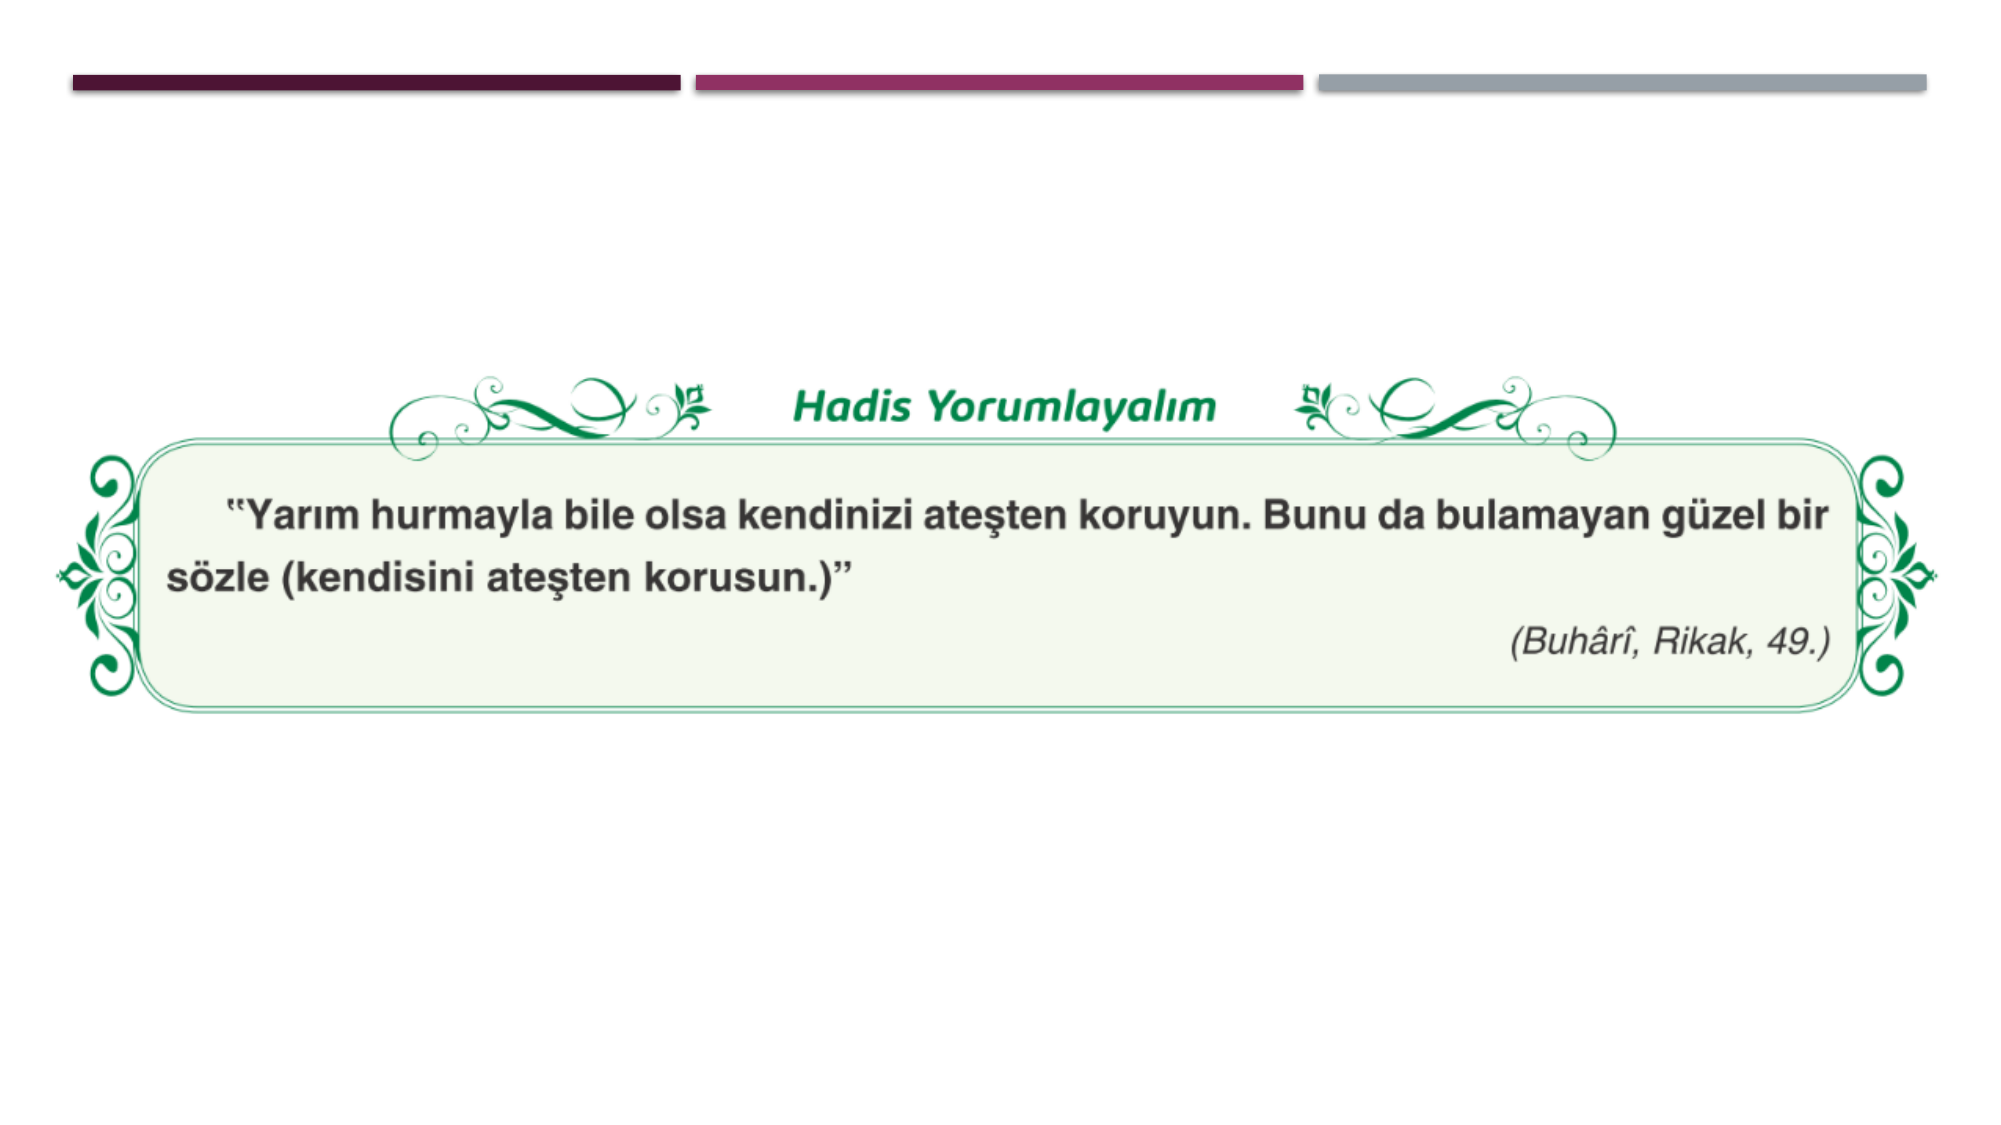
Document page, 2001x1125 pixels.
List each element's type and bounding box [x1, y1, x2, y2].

picture [0, 355, 2000, 769]
